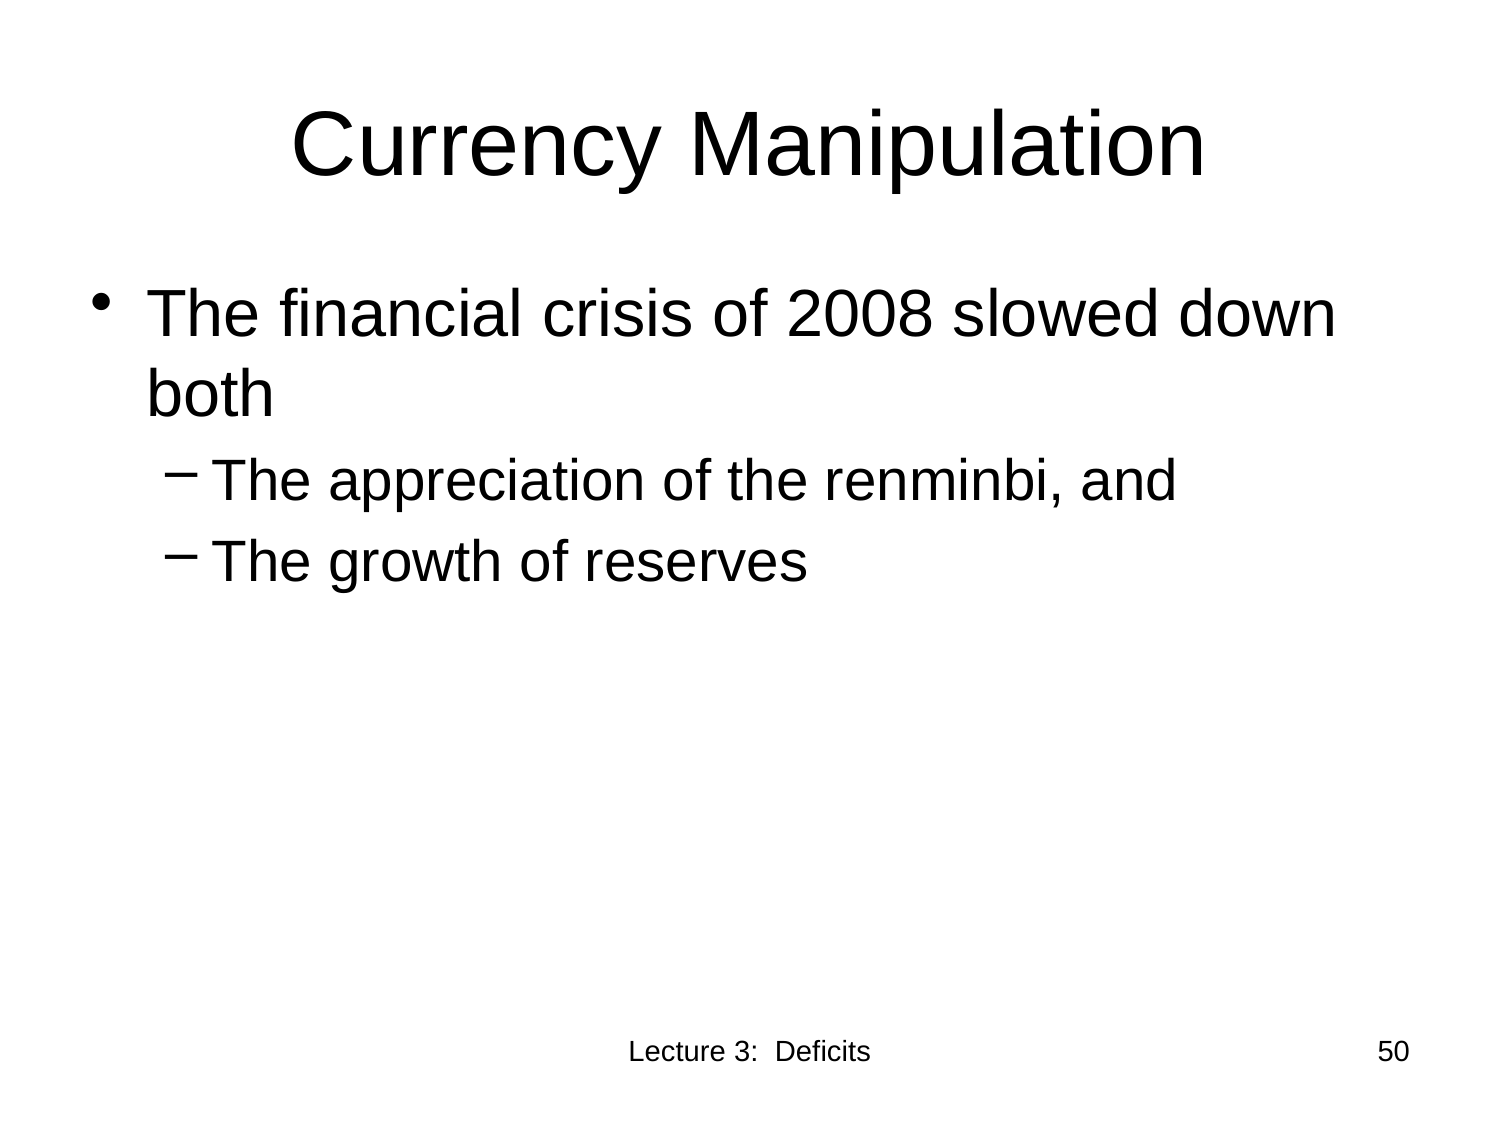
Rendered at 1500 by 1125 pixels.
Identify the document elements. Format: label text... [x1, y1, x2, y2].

footer Lecture 3: Deficits [512, 1024, 988, 1103]
slide_number 50 [1074, 1024, 1426, 1103]
list The financial crisis of 2008 slowed down both The appreciation of the renminbi, and The growth of reserves [74, 262, 1426, 1006]
title Currency Manipulation [74, 44, 1426, 233]
